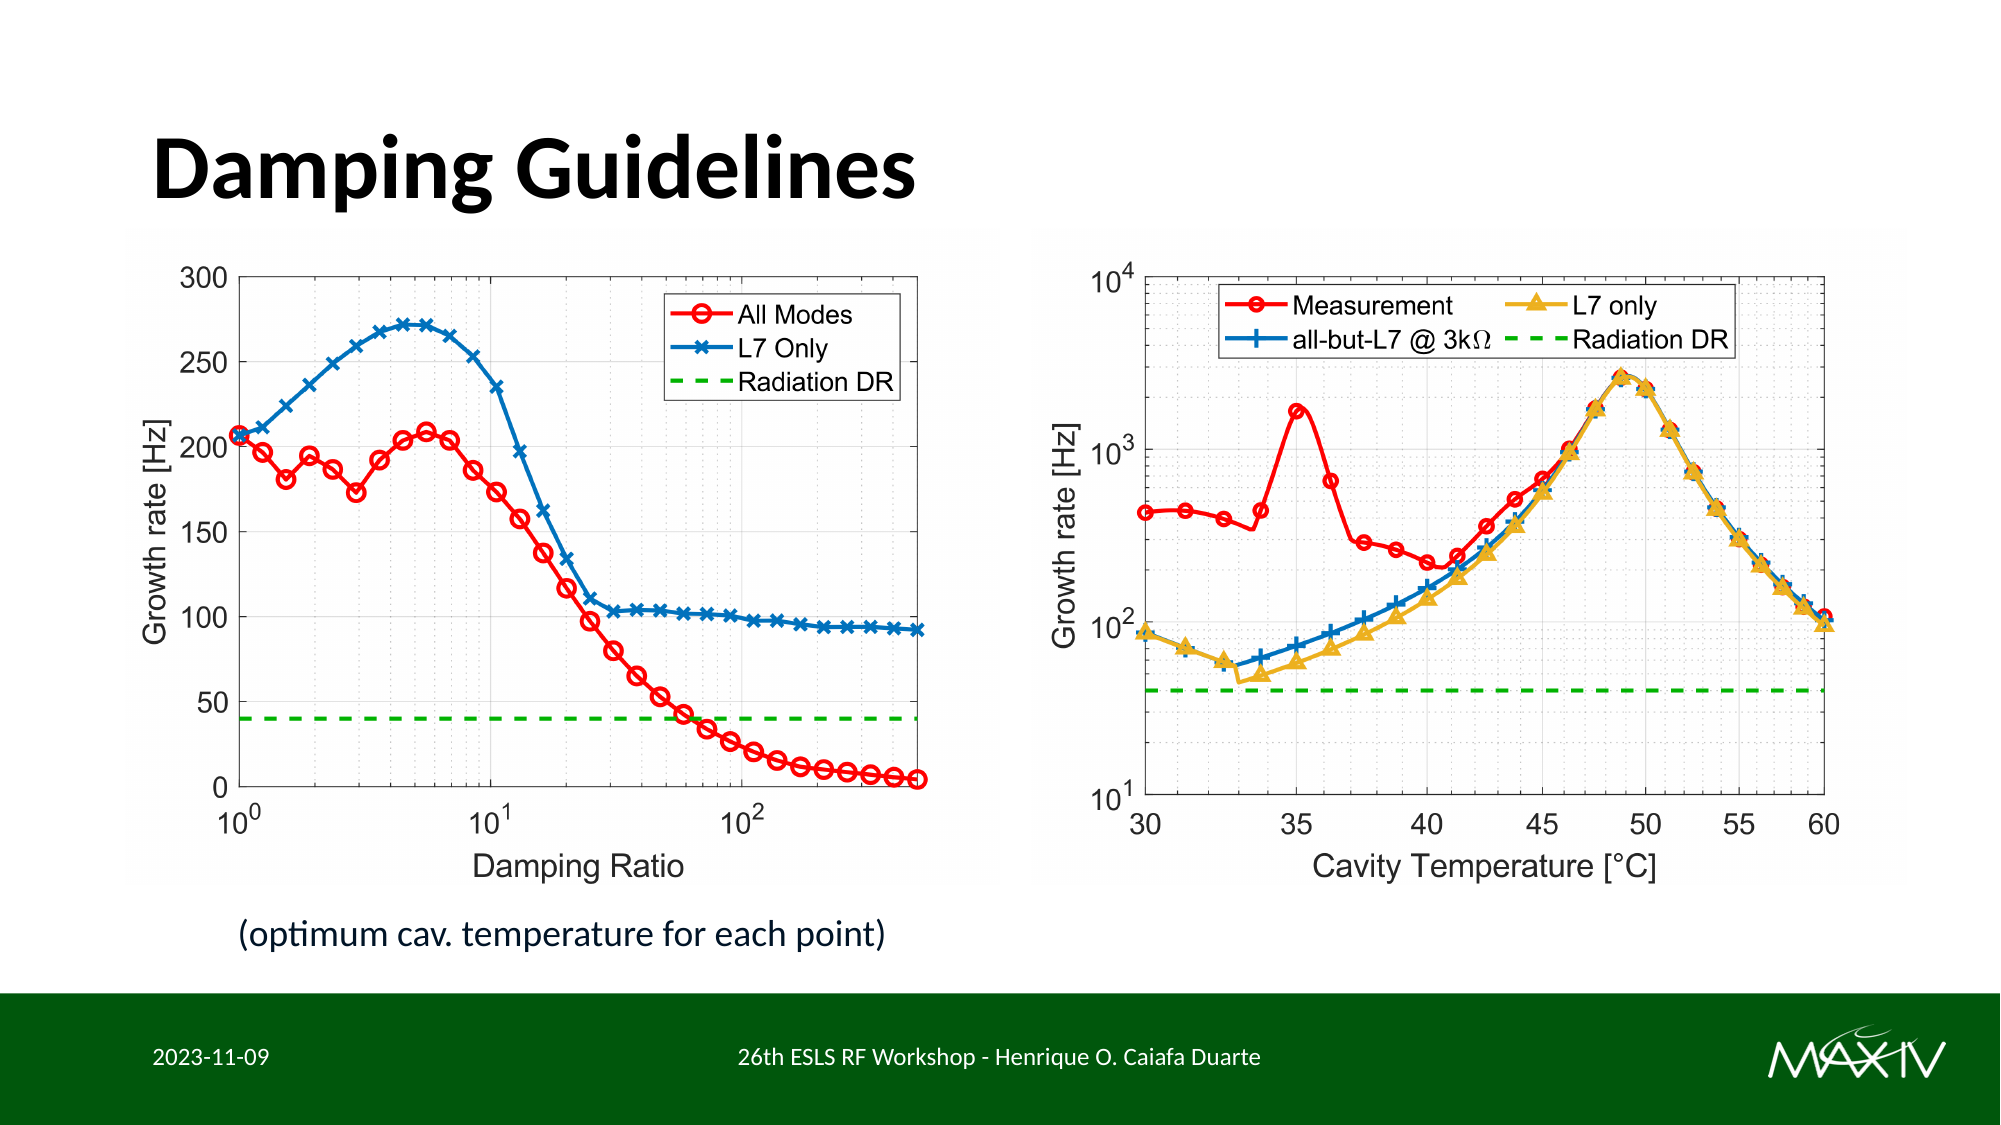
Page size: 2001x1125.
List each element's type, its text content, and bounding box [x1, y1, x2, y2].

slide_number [137, 1025, 588, 1086]
footer 26th ESLS RF Workshop - Henrique O. Caiafa Duarte [662, 1025, 1338, 1086]
text_box (optimum cav. temperature for each point) [222, 901, 902, 961]
picture [124, 228, 1001, 885]
title Damping Guidelines [137, 59, 1857, 278]
picture [1031, 228, 1907, 885]
